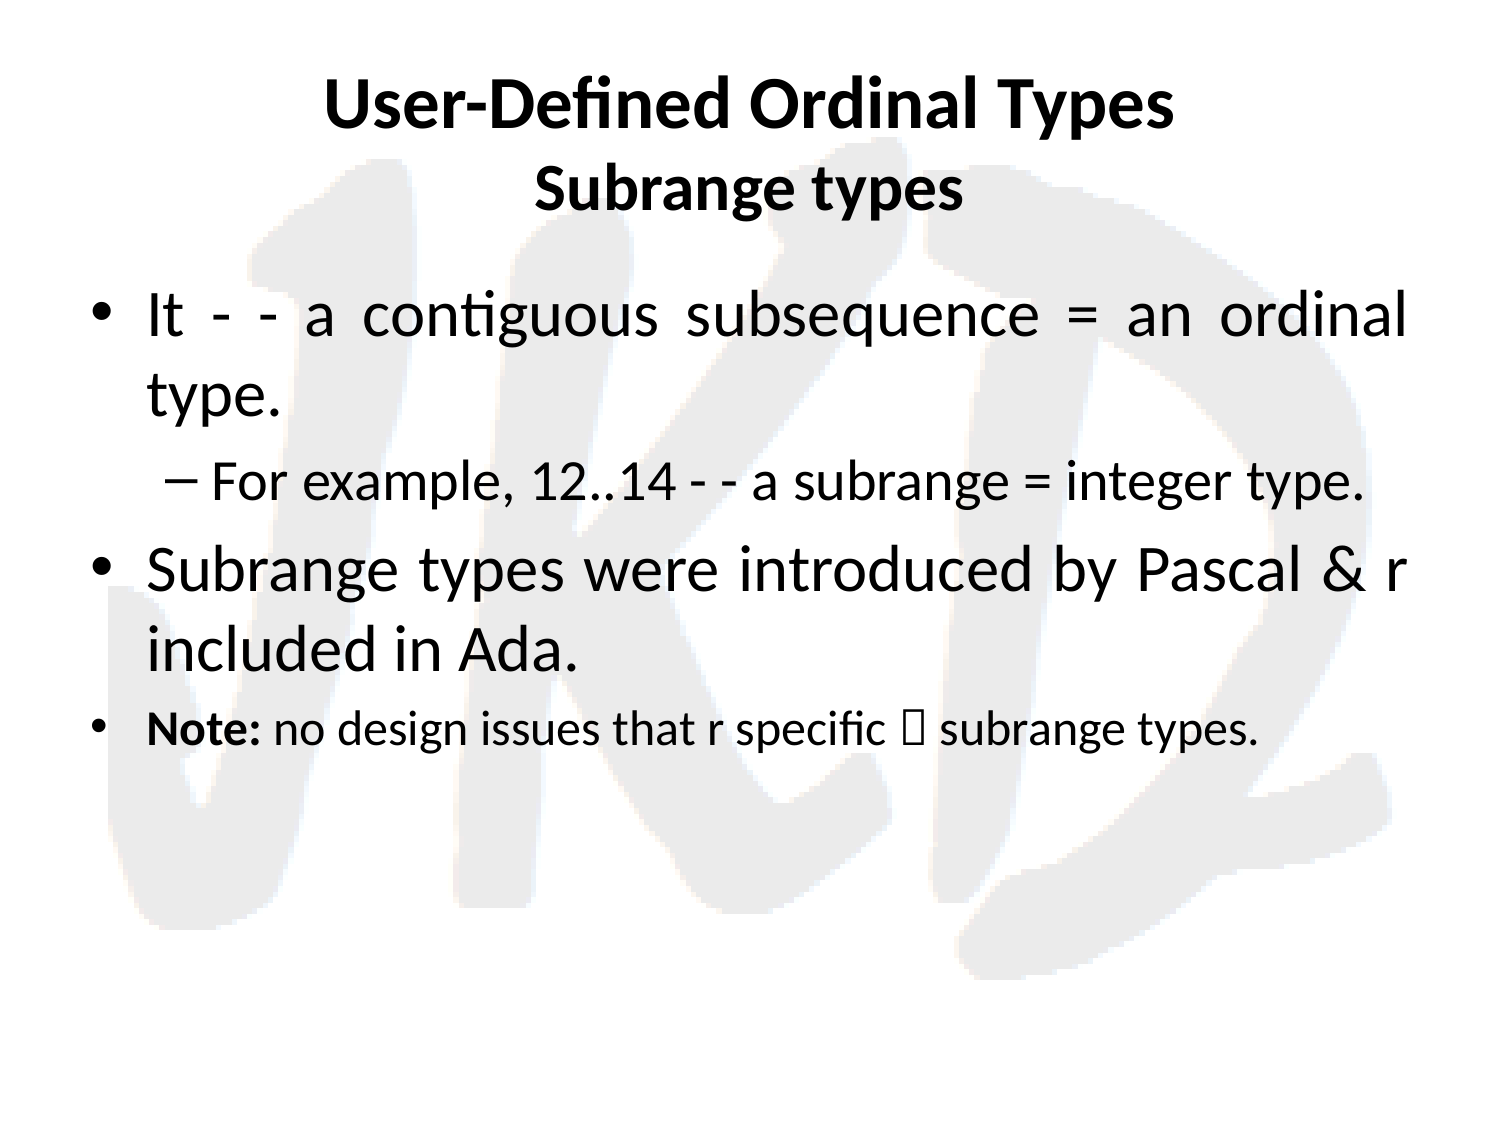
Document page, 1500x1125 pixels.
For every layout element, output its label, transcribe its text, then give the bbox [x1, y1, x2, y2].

title User-Defined Ordinal Types Subrange types [75, 45, 1425, 233]
list It - - a contiguous subsequence = an ordinal type. For example, 12..14 - - a subrange = integer type. Subrange types were introduced by Pascal & r included in Ada. Note: no design issues that r specific  subrange types. [75, 262, 1425, 1005]
